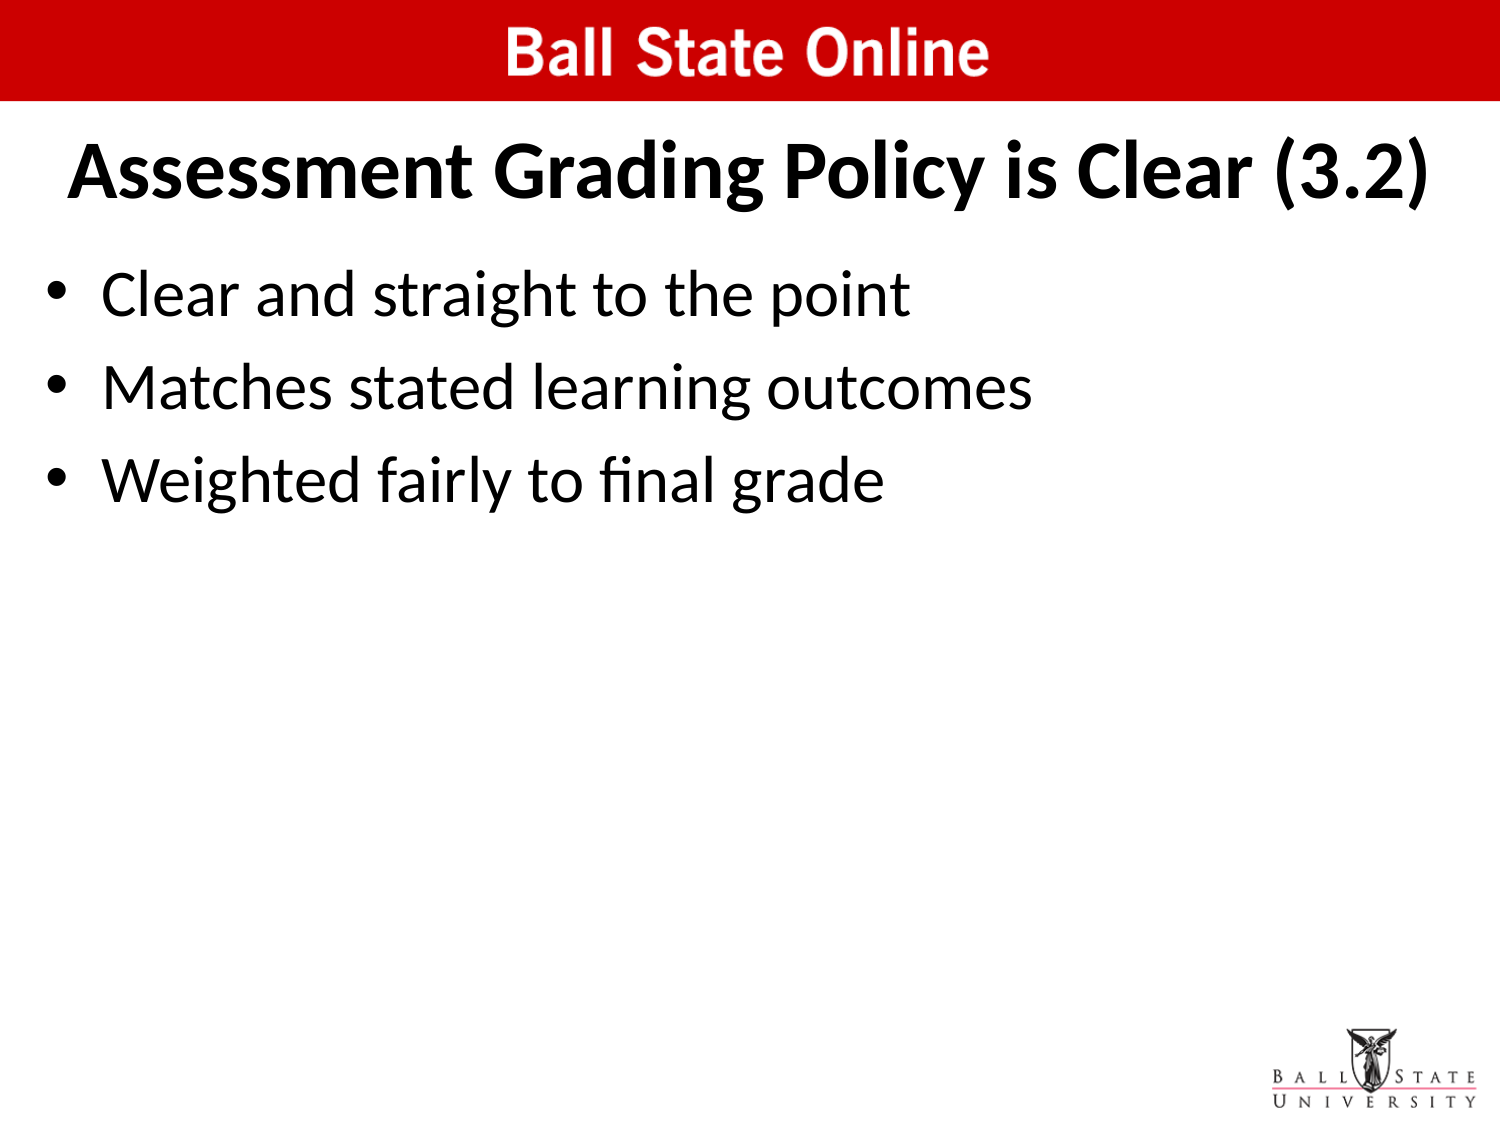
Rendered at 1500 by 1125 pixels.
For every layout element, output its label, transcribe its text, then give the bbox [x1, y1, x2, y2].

picture [463, 1022, 1500, 1125]
list Clear and straight to the point Matches stated learning outcomes Weighted fairly to final grade [30, 241, 1479, 1014]
title Assessment Grading Policy is Clear (3.2) [0, 113, 1500, 217]
picture [0, 0, 1500, 104]
